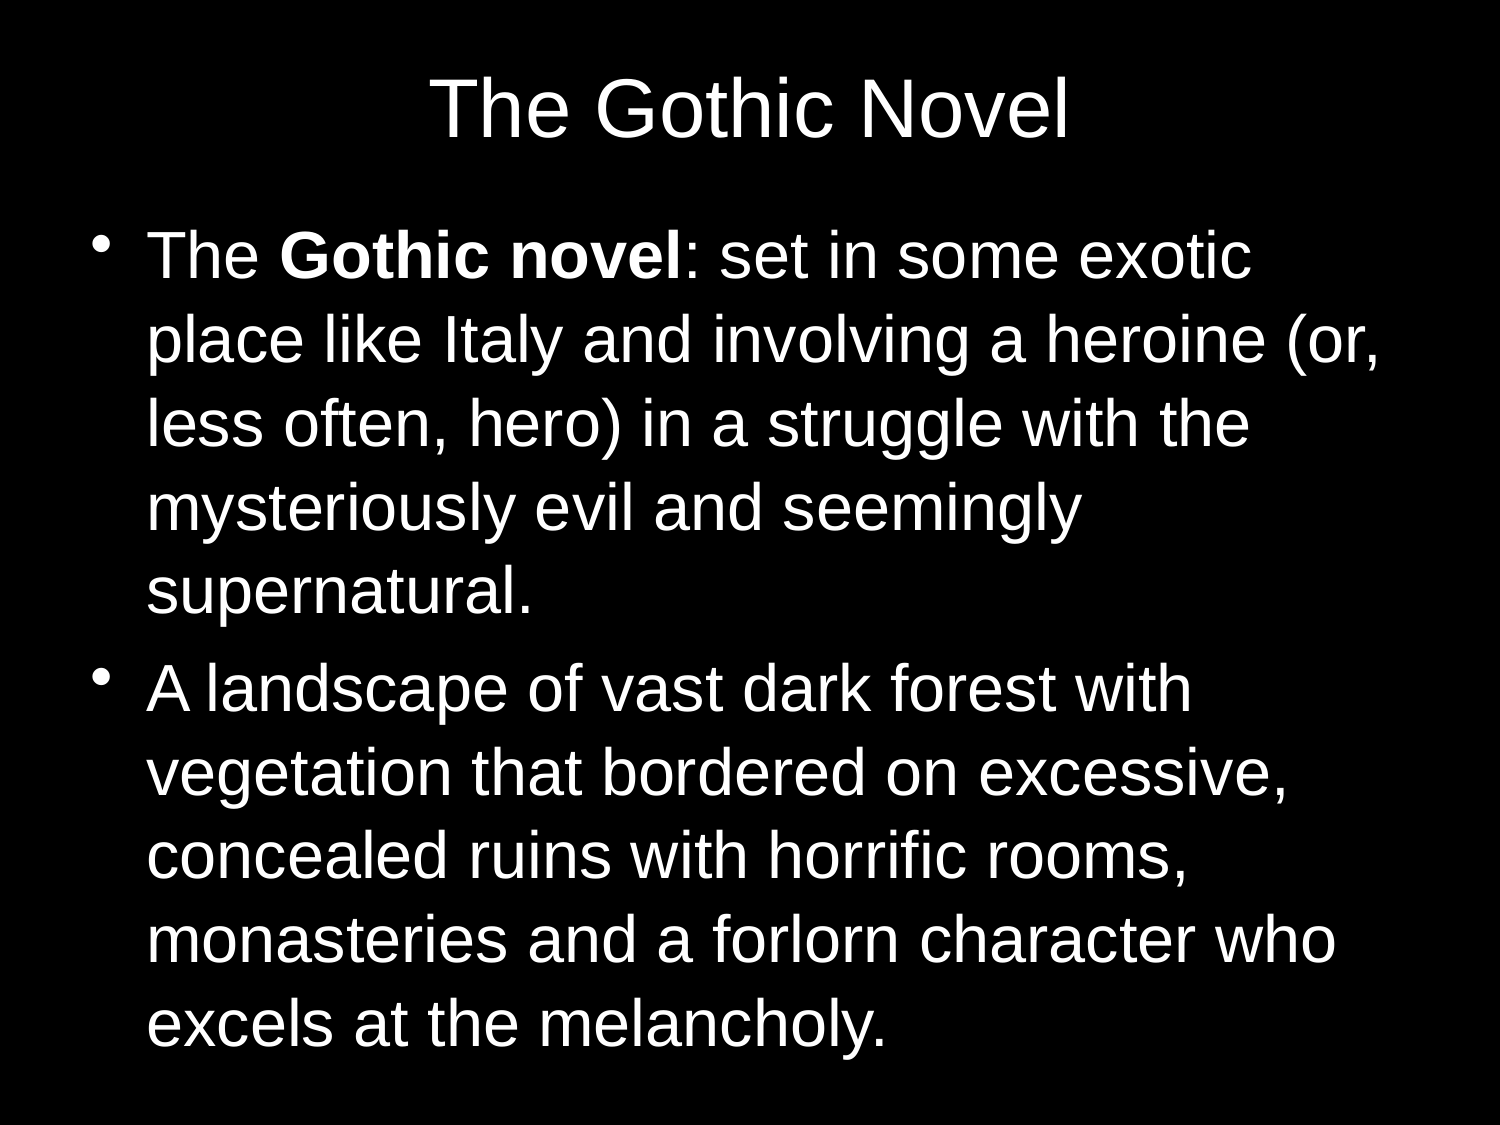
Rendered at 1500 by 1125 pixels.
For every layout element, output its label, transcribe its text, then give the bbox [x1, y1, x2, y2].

title The Gothic Novel [75, 45, 1425, 163]
list The Gothic novel: set in some exotic place like Italy and involving a heroine (or, less often, hero) in a struggle with the mysteriously evil and seemingly supernatural. A landscape of vast dark forest with vegetation that bordered on excessive, concealed ruins with horrific rooms, monasteries and a forlorn character who excels at the melancholy. [75, 200, 1425, 1088]
